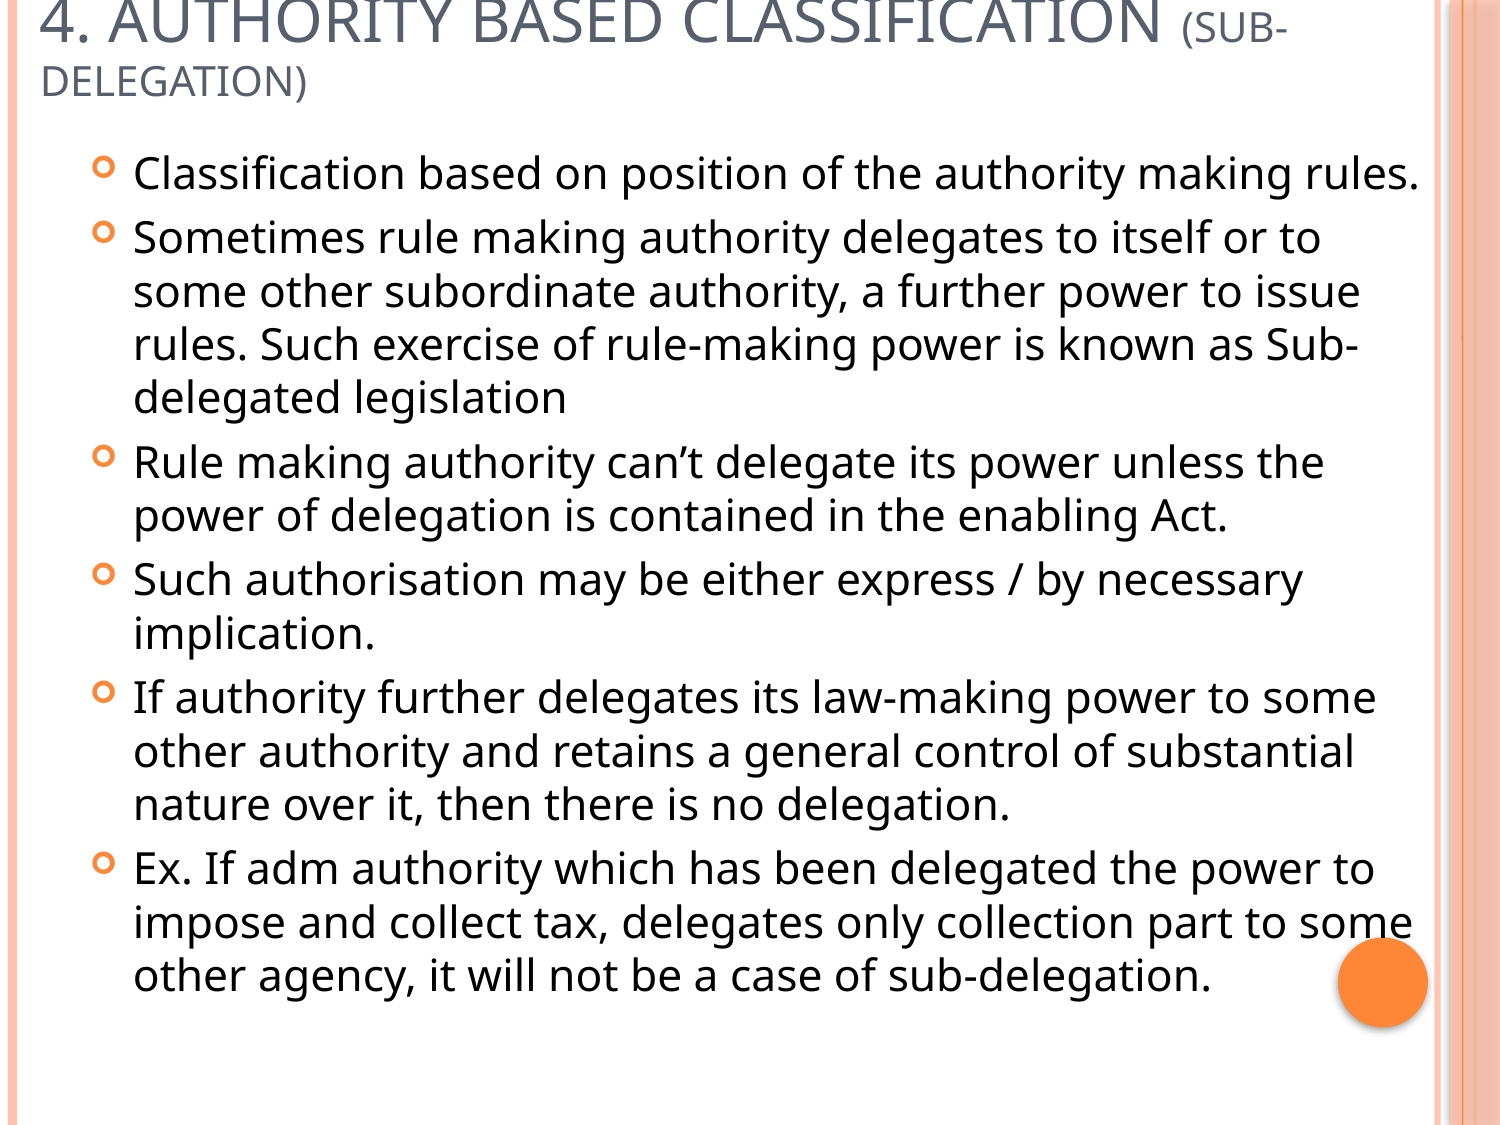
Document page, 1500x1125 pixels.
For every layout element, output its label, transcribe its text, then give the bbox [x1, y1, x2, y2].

title 4. Authority based classification (sub-delegation) [24, 0, 1500, 113]
list Classification based on position of the authority making rules. Sometimes rule making authority delegates to itself or to some other subordinate authority, a further power to issue rules. Such exercise of rule-making power is known as Sub-delegated legislation Rule making authority can’t delegate its power unless the power of delegation is contained in the enabling Act. Such authorisation may be either express / by necessary implication. If authority further delegates its law-making power to some other authority and retains a general control of substantial nature over it, then there is no delegation. Ex. If adm authority which has been delegated the power to impose and collect tax, delegates only collection part to some other agency, it will not be a case of sub-delegation. [75, 137, 1450, 1062]
